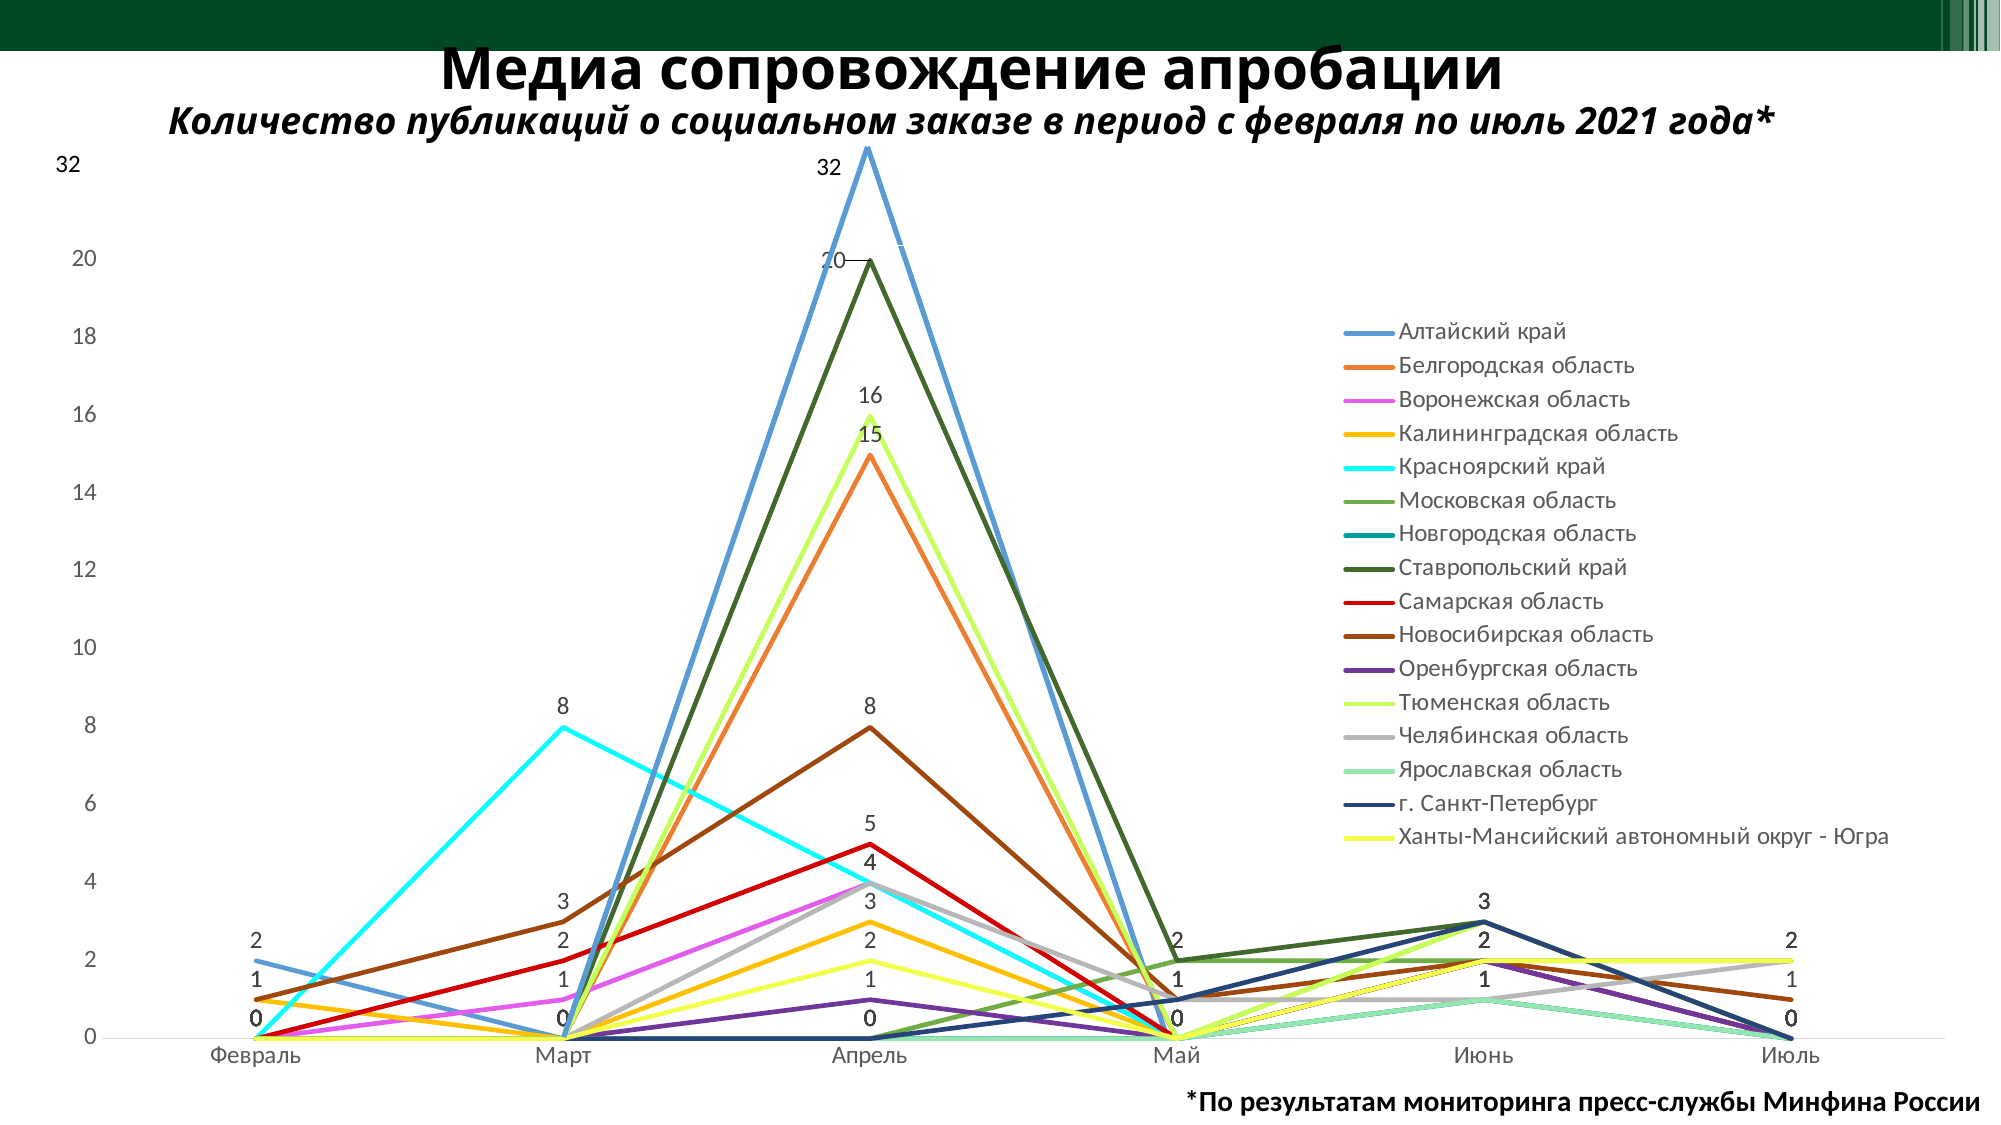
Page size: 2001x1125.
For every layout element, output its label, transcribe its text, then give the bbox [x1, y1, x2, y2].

text_box *По результатам мониторинга пресс-службы Минфина России [1169, 1074, 1997, 1125]
text_box 32 [40, 139, 119, 185]
chart [40, 245, 1946, 1088]
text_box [563, 146, 868, 1038]
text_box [868, 146, 1167, 245]
title Медиа сопровождение апробации Количество публикаций о социальном заказе в период с февраля по июль 2021 года* [0, 31, 2000, 150]
